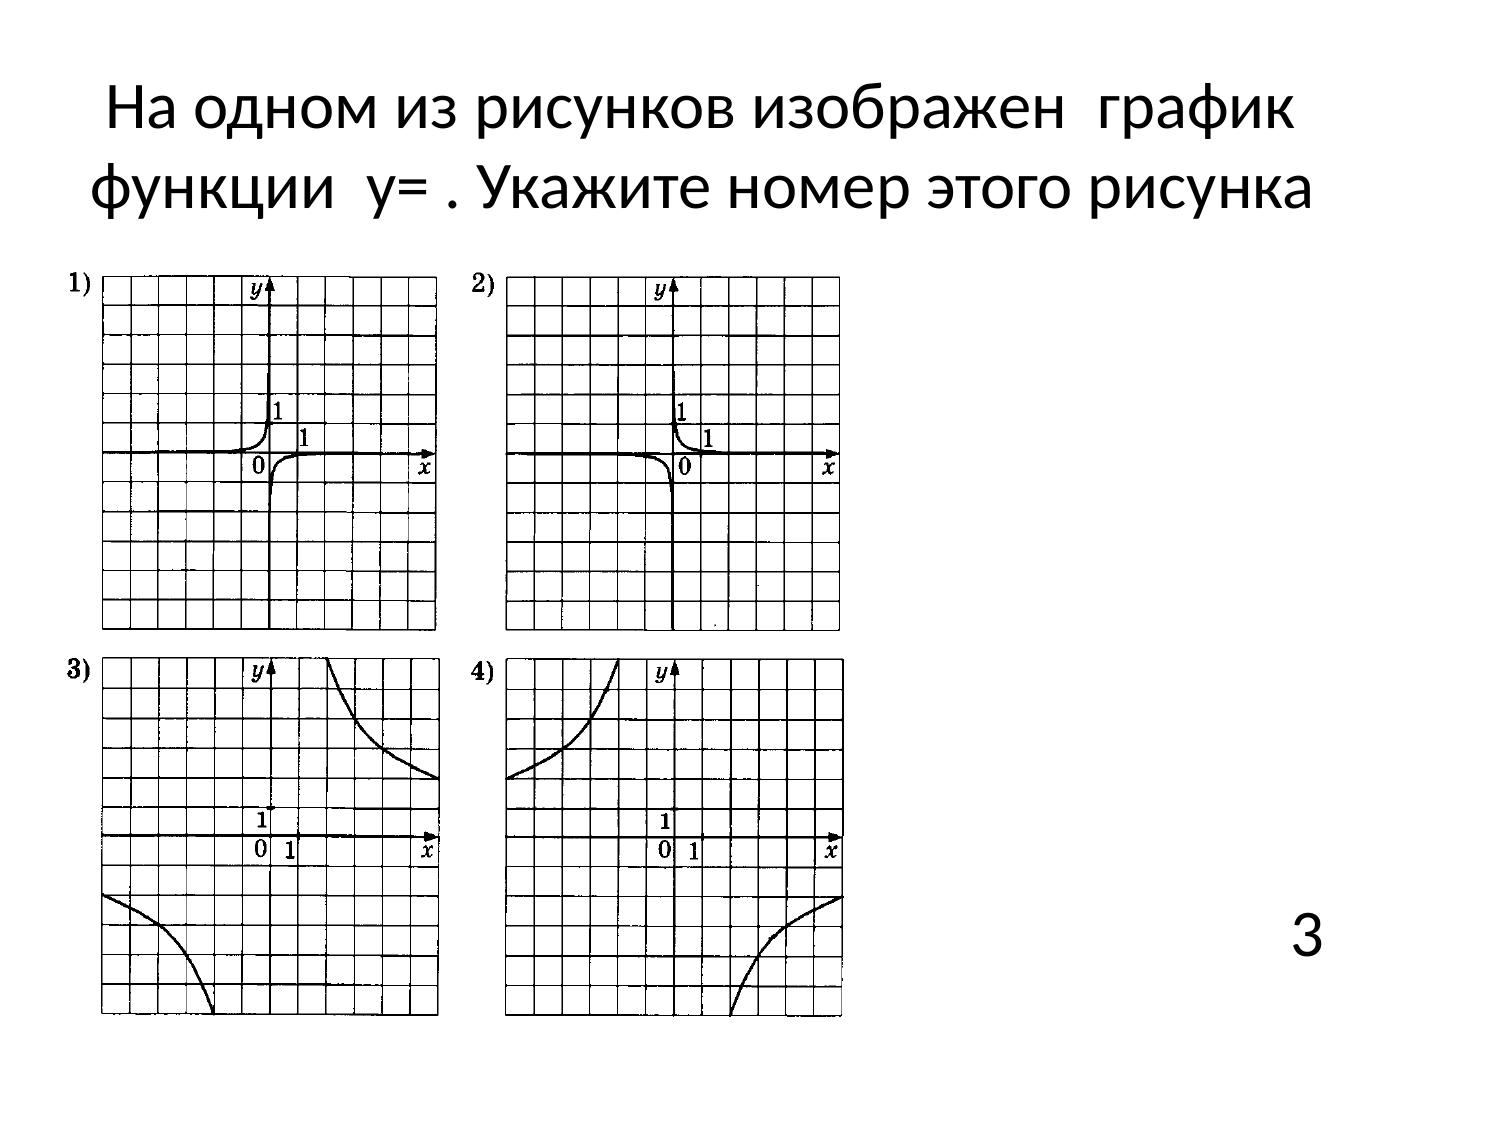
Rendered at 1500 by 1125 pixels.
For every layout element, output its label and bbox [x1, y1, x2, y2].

picture [64, 255, 857, 1024]
